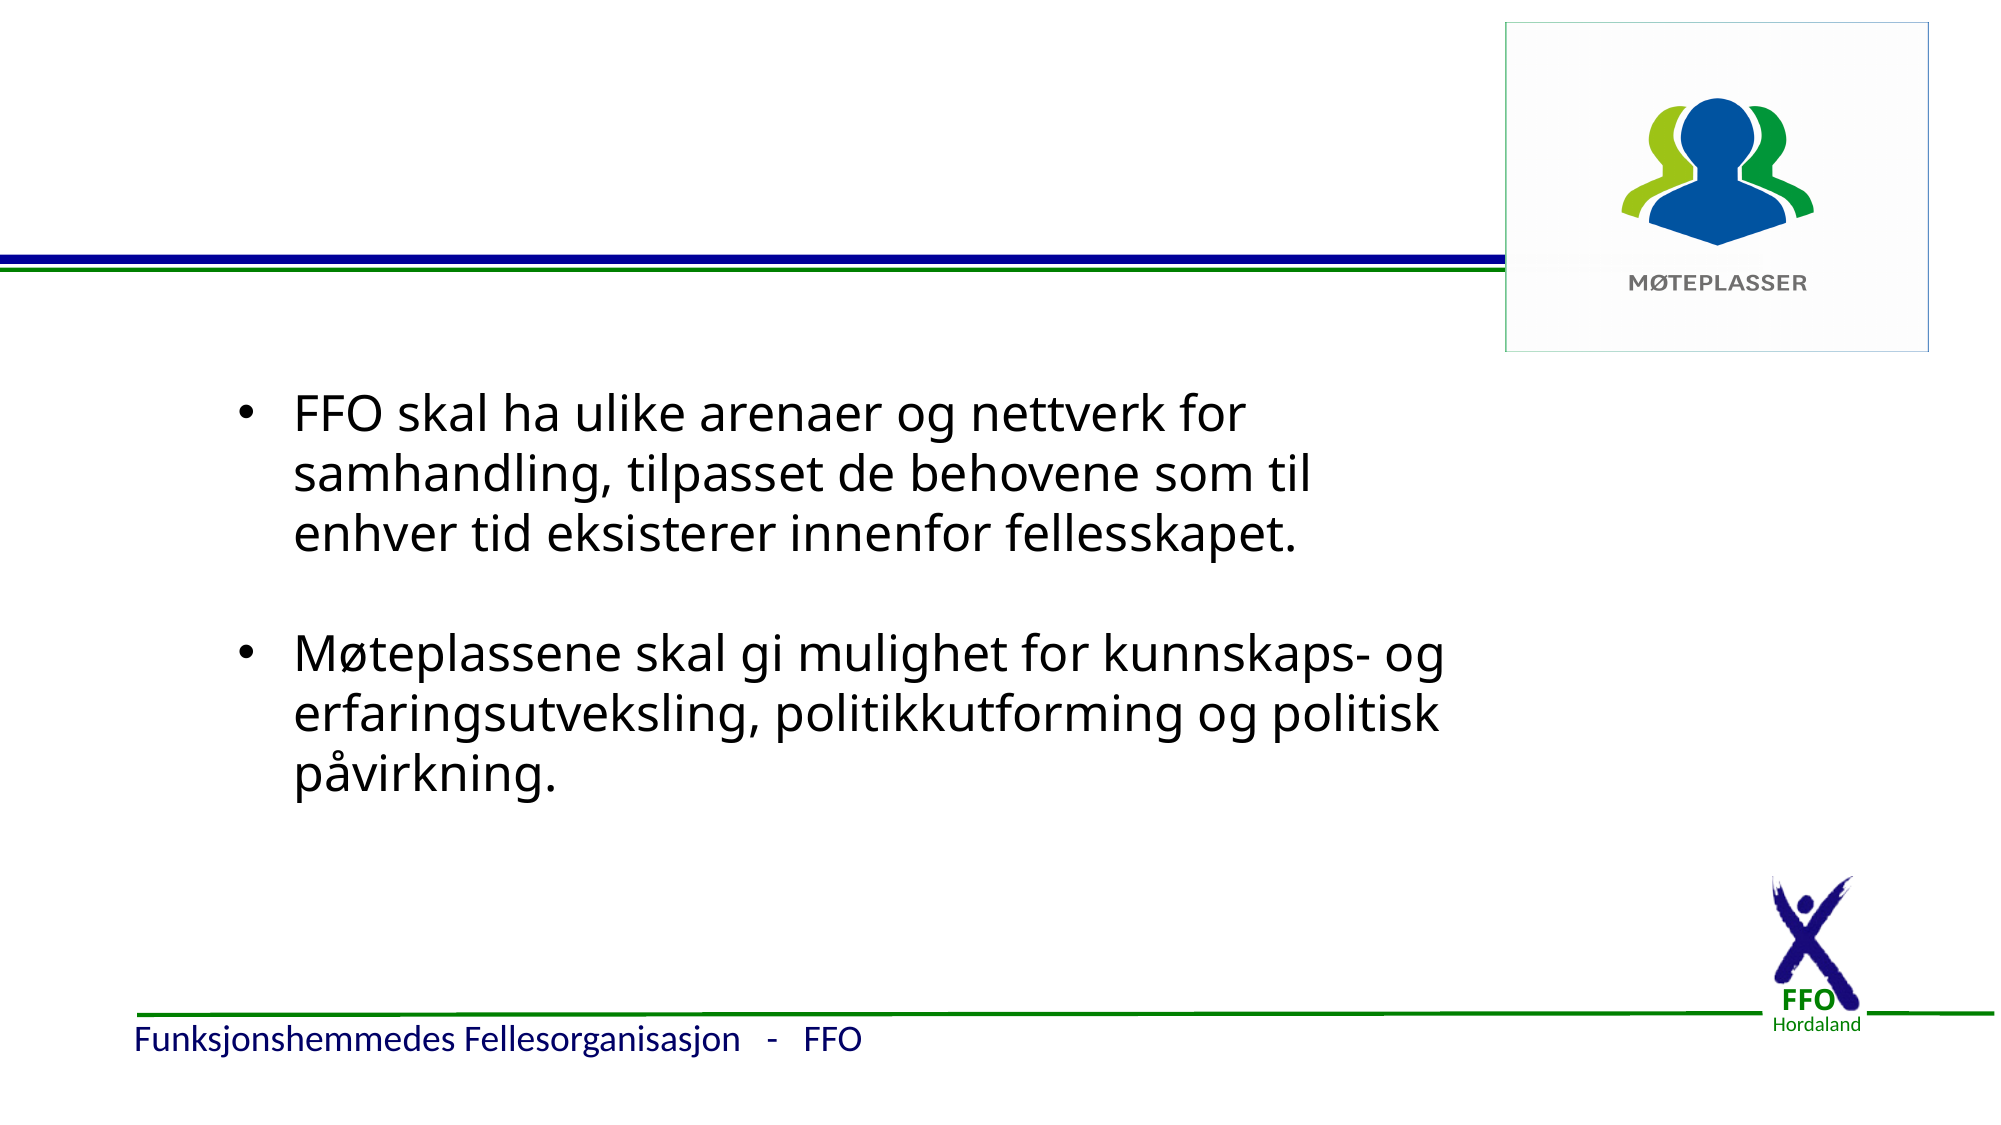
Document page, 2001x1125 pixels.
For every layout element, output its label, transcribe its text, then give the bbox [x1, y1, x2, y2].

picture [1772, 876, 1863, 1014]
picture [1505, 22, 1929, 352]
text_box FFO skal ha ulike arenaer og nettverk for samhandling, tilpasset de behovene som til enhver tid eksisterer innenfor fellesskapet. Møteplassene skal gi mulighet for kunnskaps- og erfaringsutveksling, politikkutforming og politisk påvirkning. [222, 373, 1490, 809]
